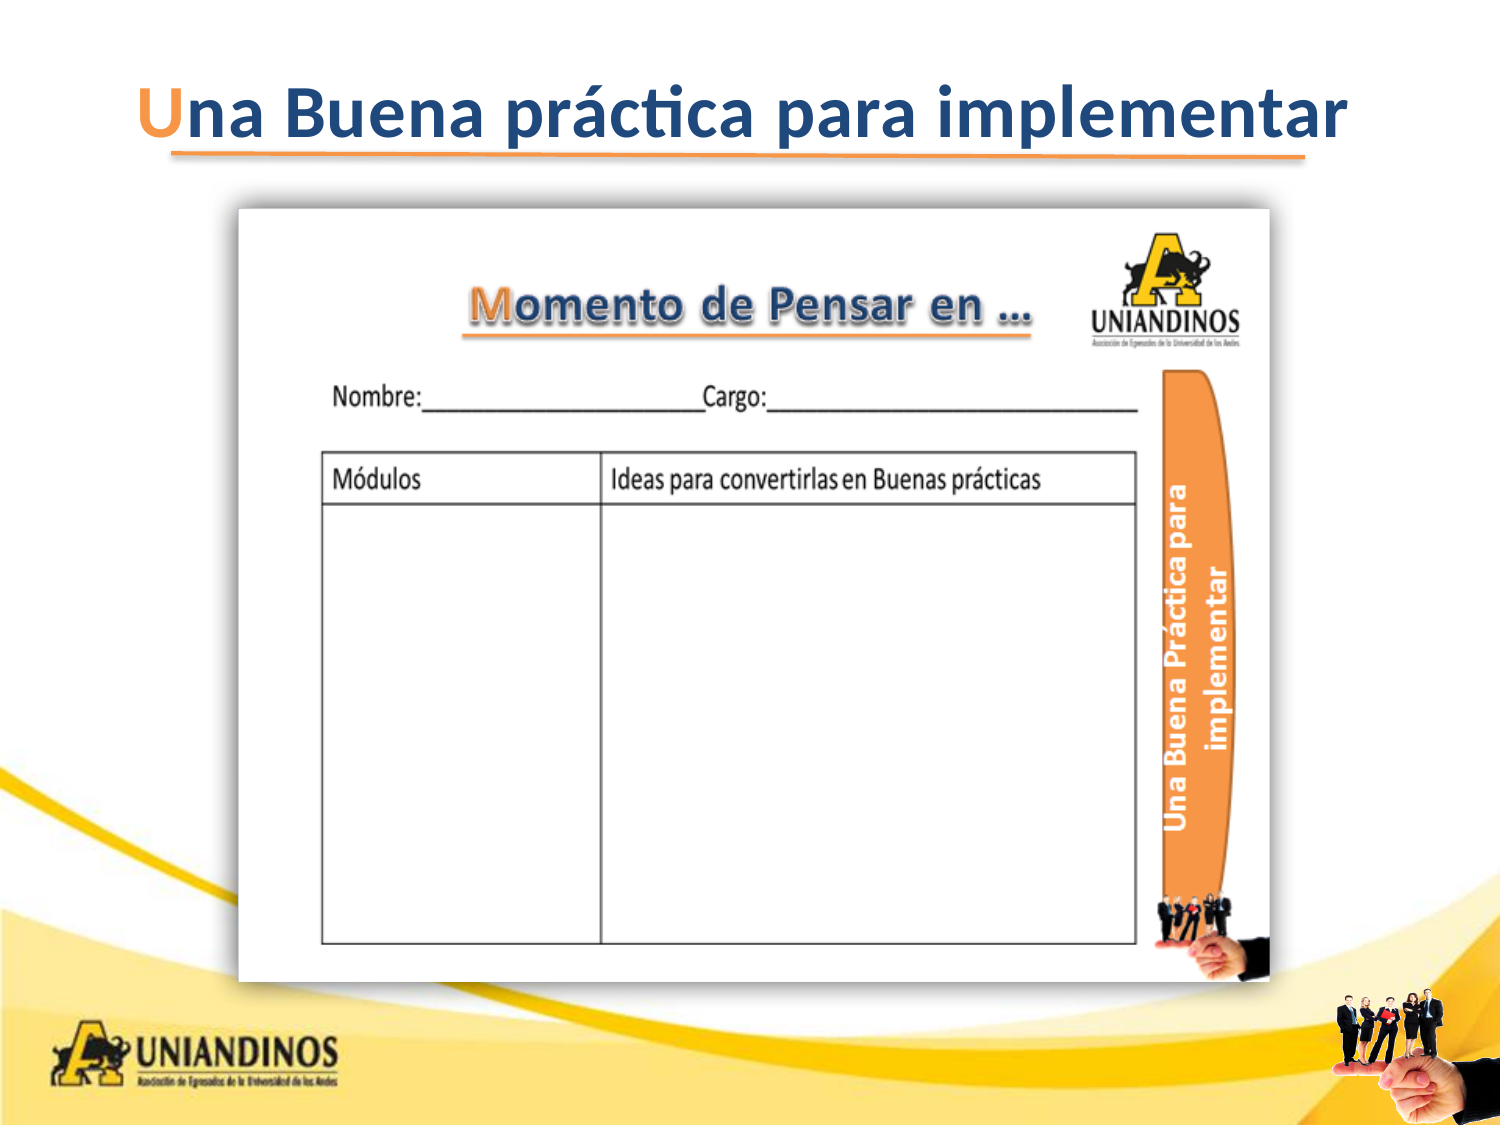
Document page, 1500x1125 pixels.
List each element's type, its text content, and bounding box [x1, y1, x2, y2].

text_box Una Buena práctica para implementar [76, 54, 1412, 160]
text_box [170, 152, 1306, 158]
picture [0, 0, 1500, 1125]
